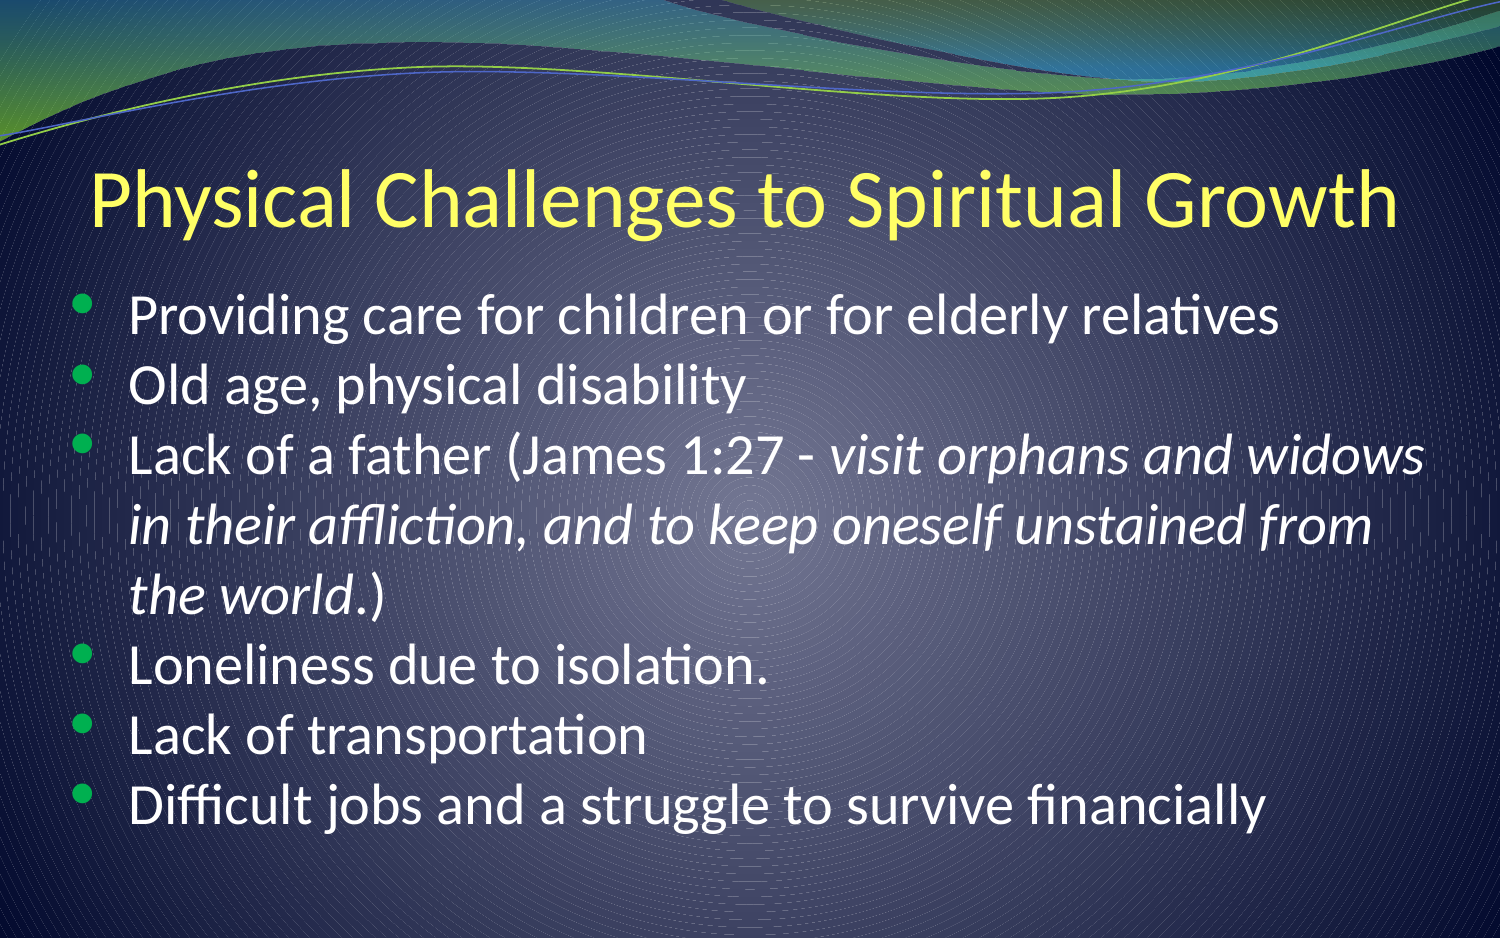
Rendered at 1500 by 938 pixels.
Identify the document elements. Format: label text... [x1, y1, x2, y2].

text_box Providing care for children or for elderly relatives Old age, physical disability Lack of a father (James 1:27 - visit orphans and widows in their affliction, and to keep oneself unstained from the world.) Loneliness due to isolation. Lack of transportation Difficult jobs and a struggle to survive financially [57, 268, 1471, 844]
title Physical Challenges to Spiritual Growth [62, 118, 1429, 244]
